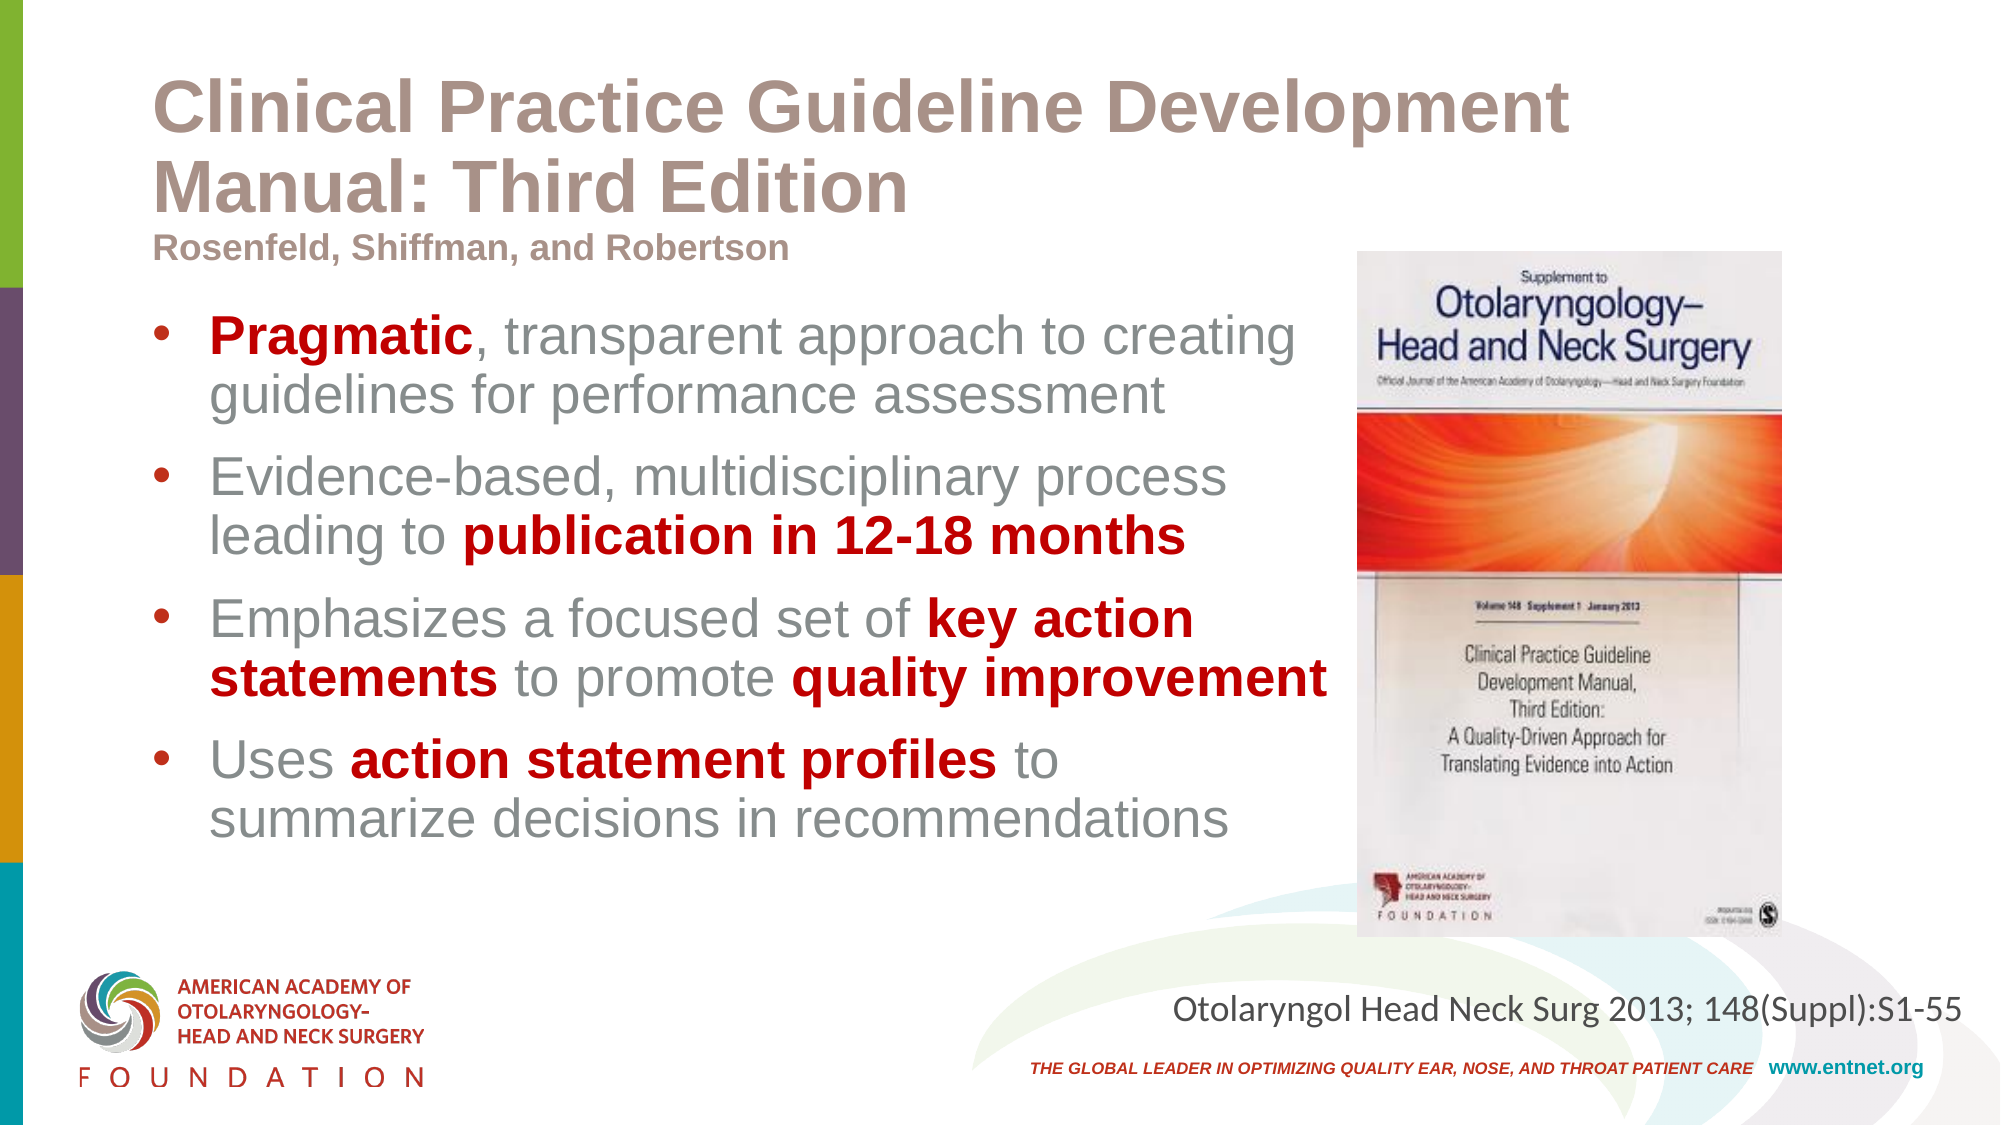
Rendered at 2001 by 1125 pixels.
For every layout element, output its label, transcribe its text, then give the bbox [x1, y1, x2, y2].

text_box Otolaryngol Head Neck Surg 2013; 148(Suppl):S1-55 [1158, 976, 1985, 1081]
title Clinical Practice Guideline Development Manual: Third Edition Rosenfeld, Shiffman, and Robertson [137, 59, 1863, 278]
list Pragmatic, transparent approach to creating guidelines for performance assessment Evidence-based, multidisciplinary process leading to publication in 12-18 months Emphasizes a focused set of key action statements to promote quality improvement Uses action statement profiles to summarize decisions in recommendations [137, 299, 1358, 949]
picture [965, 251, 2001, 1125]
